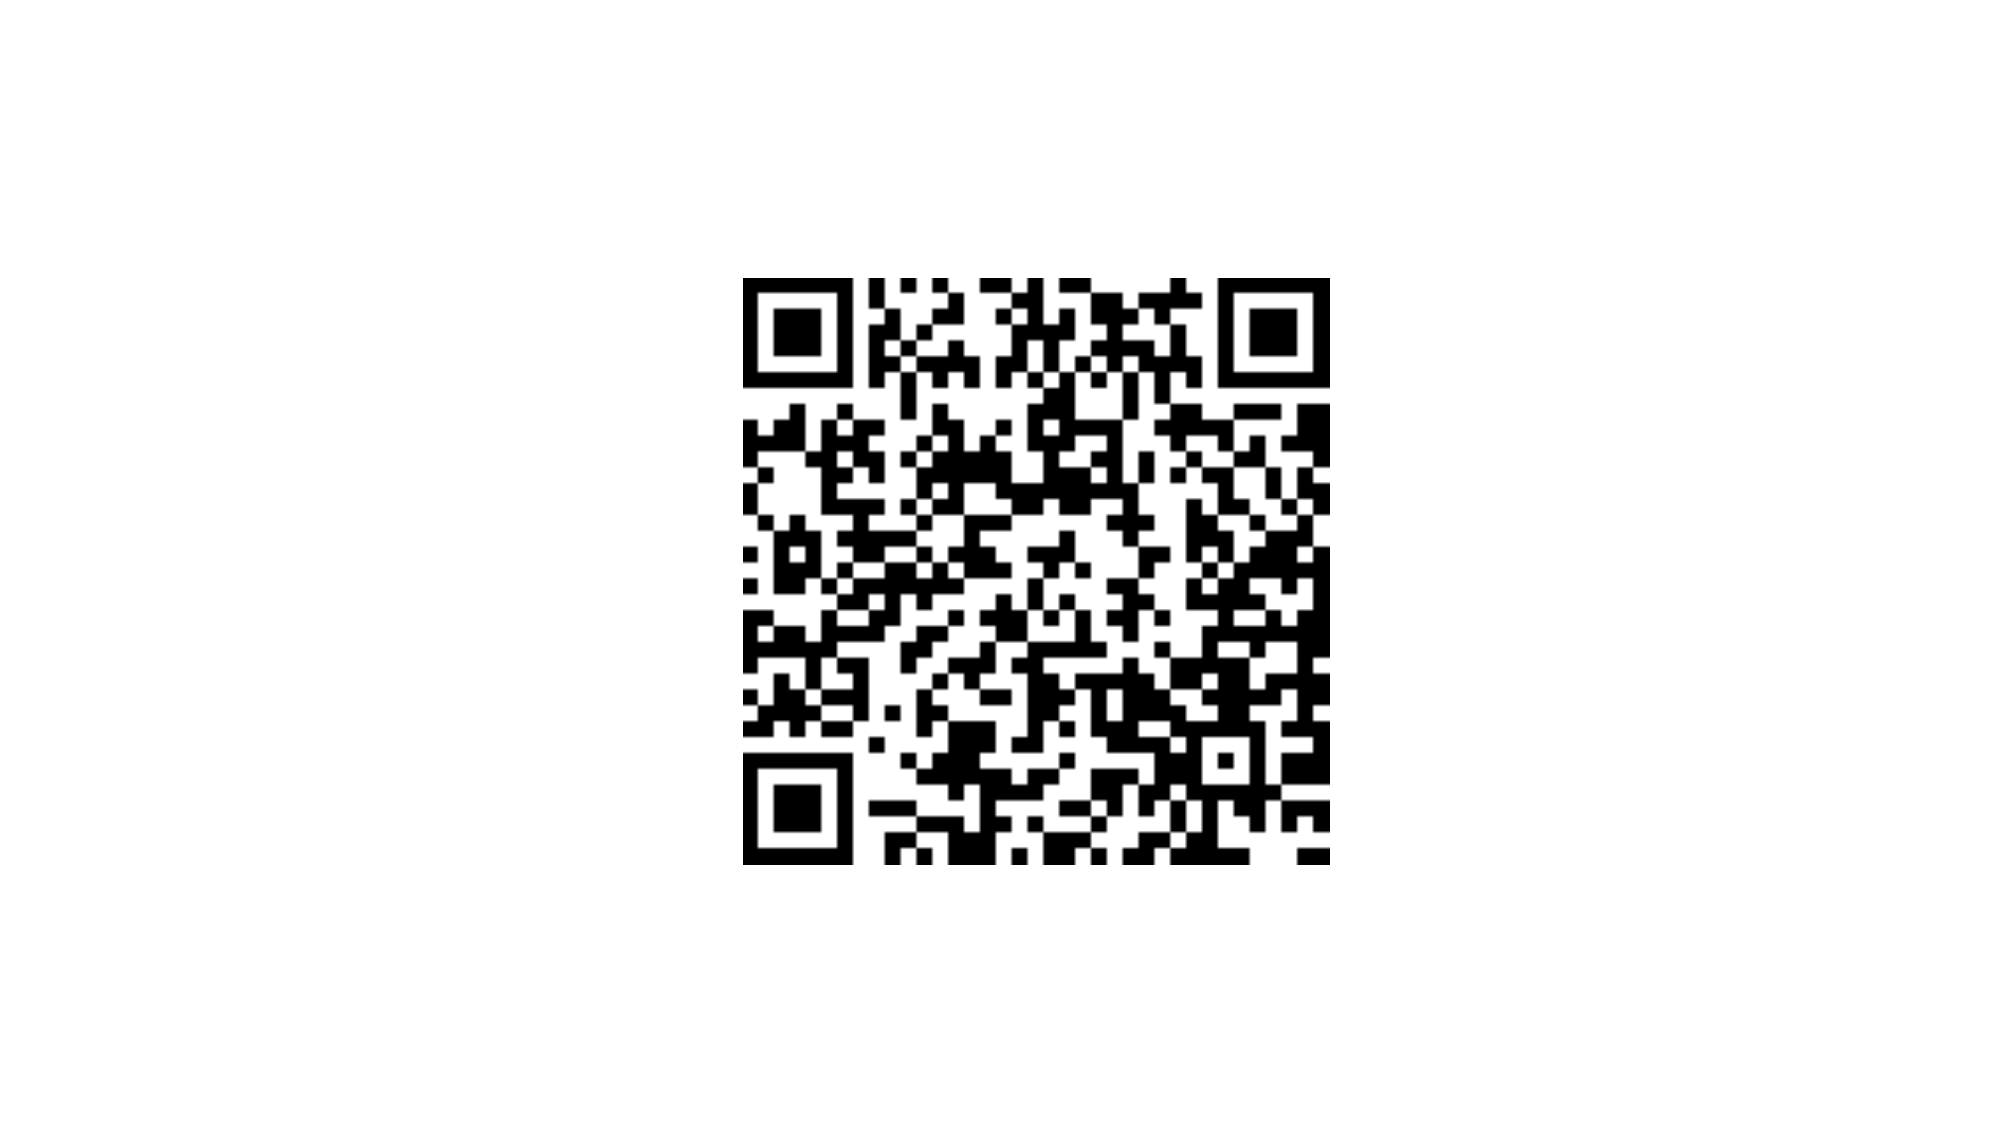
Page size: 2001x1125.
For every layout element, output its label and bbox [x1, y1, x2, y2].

picture [743, 278, 1330, 865]
